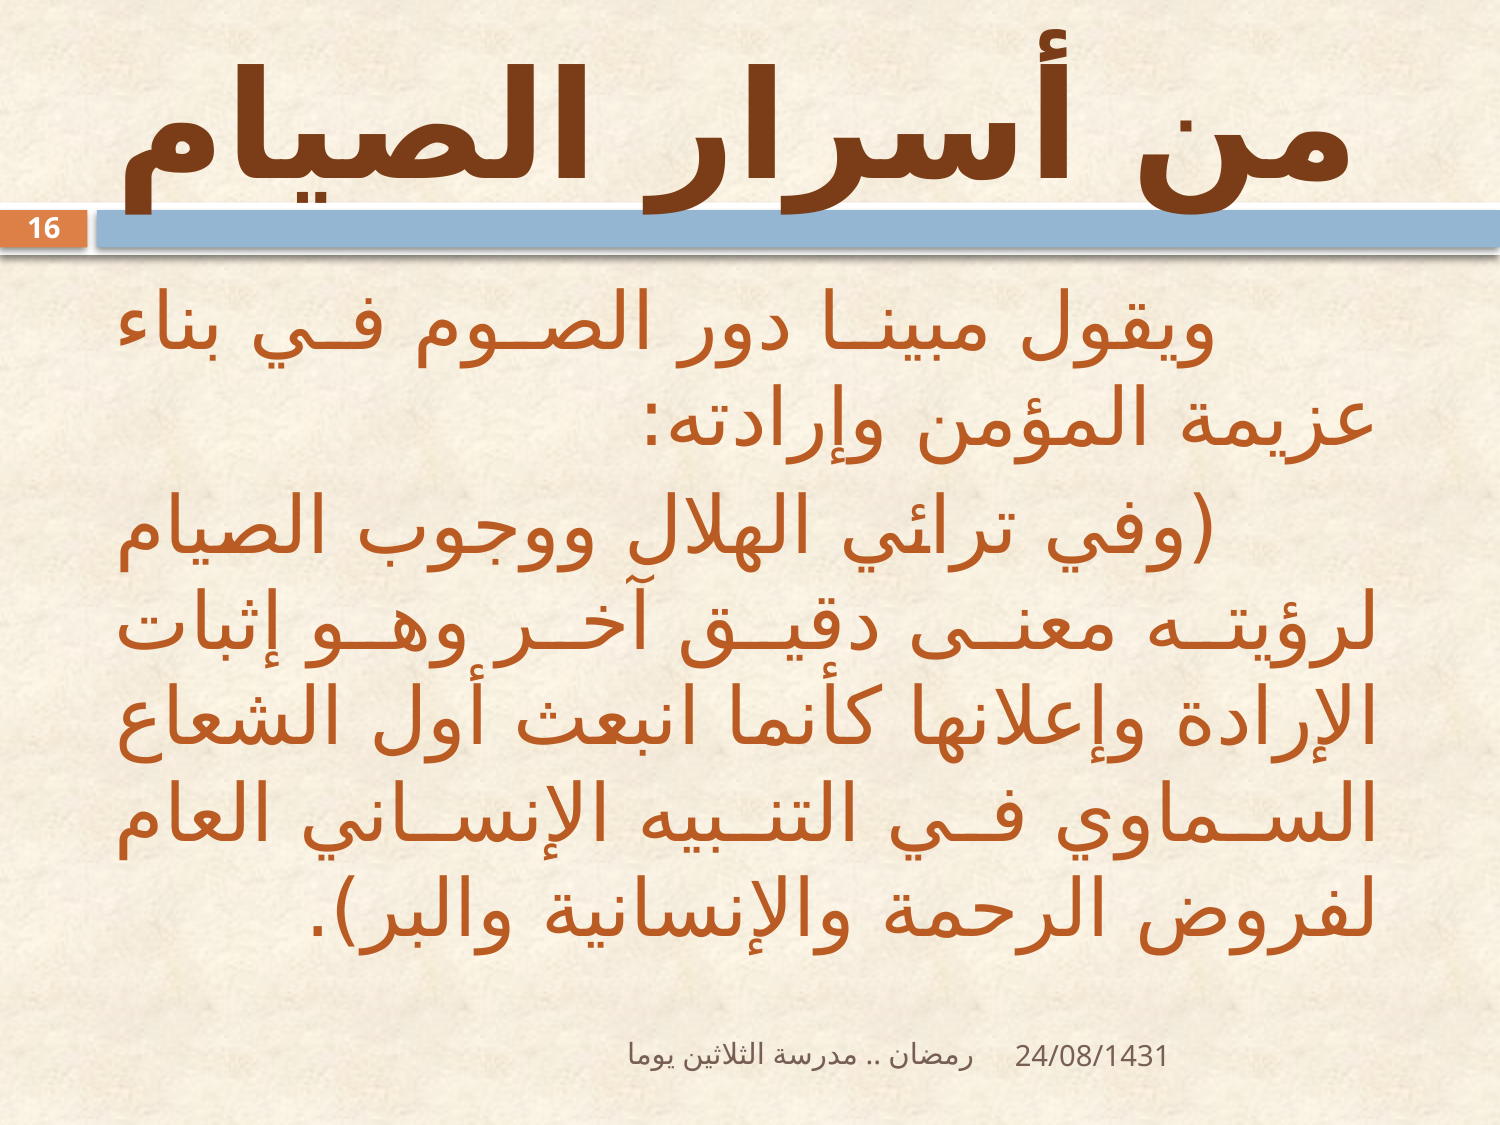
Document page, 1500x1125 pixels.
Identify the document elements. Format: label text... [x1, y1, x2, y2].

list ويقول مبينا دور الصوم في بناء عزيمة المؤمن وإرادته: (وفي ترائي الهلال ووجوب الصيام لرؤيته معنى دقيق آخر وهو إثبات الإرادة وإعلانها كأنما انبعث أول الشعاع السماوي في التنبيه الإنساني العام لفروض الرحمة والإنسانية والبر). [100, 262, 1438, 1000]
slide_number 16 [0, 208, 88, 249]
title من أسرار الصيام [100, 37, 1438, 200]
footer رمضان .. مدرسة الثلاثين يوما [99, 1024, 990, 1085]
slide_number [999, 1025, 1438, 1085]
